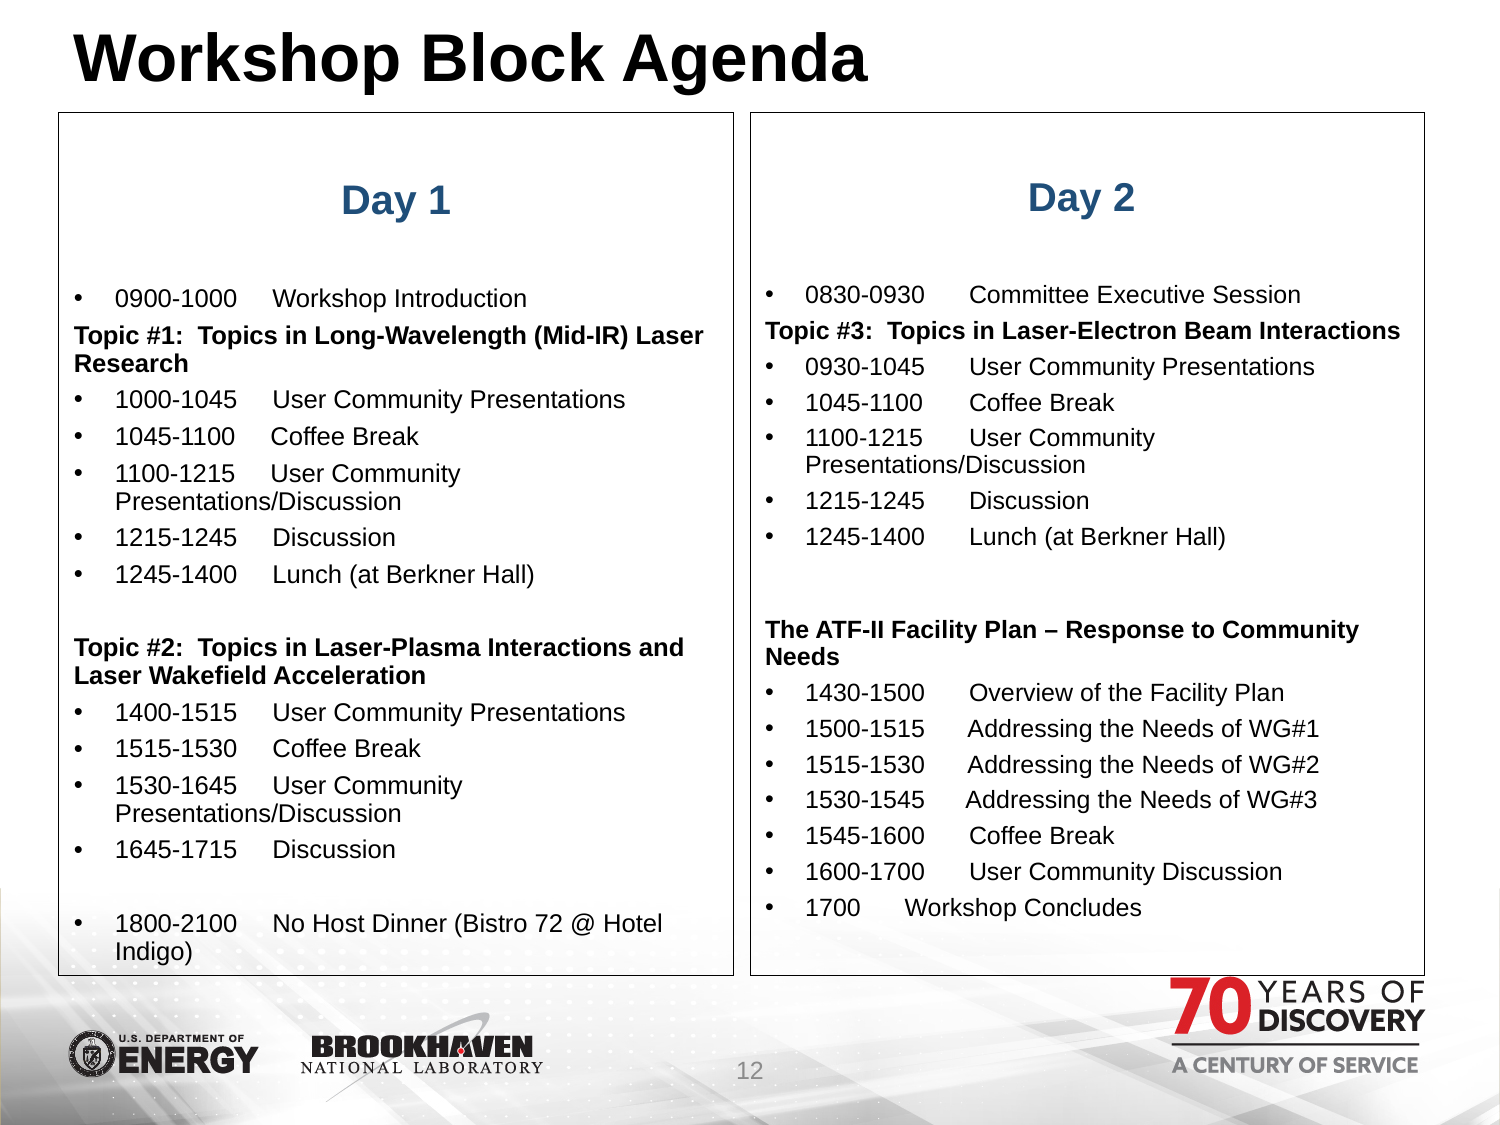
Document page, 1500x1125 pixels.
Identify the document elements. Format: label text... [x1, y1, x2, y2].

list Day 2 0830-0930 Committee Executive Session Topic #3: Topics in Laser-Electron Beam Interactions 0930-1045 User Community Presentations 1045-1100 Coffee Break 1100-1215 User Community Presentations/Discussion 1215-1245 Discussion 1245-1400 Lunch (at Berkner Hall) The ATF-II Facility Plan – Response to Community Needs 1430-1500 Overview of the Facility Plan 1500-1515 Addressing the Needs of WG#1 1515-1530 Addressing the Needs of WG#2 1530-1545 Addressing the Needs of WG#3 1545-1600 Coffee Break 1600-1700 User Community Discussion 1700 Workshop Concludes [750, 112, 1425, 976]
slide_number 12 [581, 1039, 919, 1100]
title Workshop Block Agenda [58, 16, 1425, 105]
list Day 1 0900-1000 Workshop Introduction Topic #1: Topics in Long-Wavelength (Mid-IR) Laser Research 1000-1045 User Community Presentations 1045-1100 Coffee Break 1100-1215 User Community Presentations/Discussion 1215-1245 Discussion 1245-1400 Lunch (at Berkner Hall) Topic #2: Topics in Laser-Plasma Interactions and Laser Wakefield Acceleration 1400-1515 User Community Presentations 1515-1530 Coffee Break 1530-1645 User Community Presentations/Discussion 1645-1715 Discussion 1800-2100 No Host Dinner (Bistro 72 @ Hotel Indigo) [58, 112, 734, 976]
picture [0, 0, 1500, 1125]
